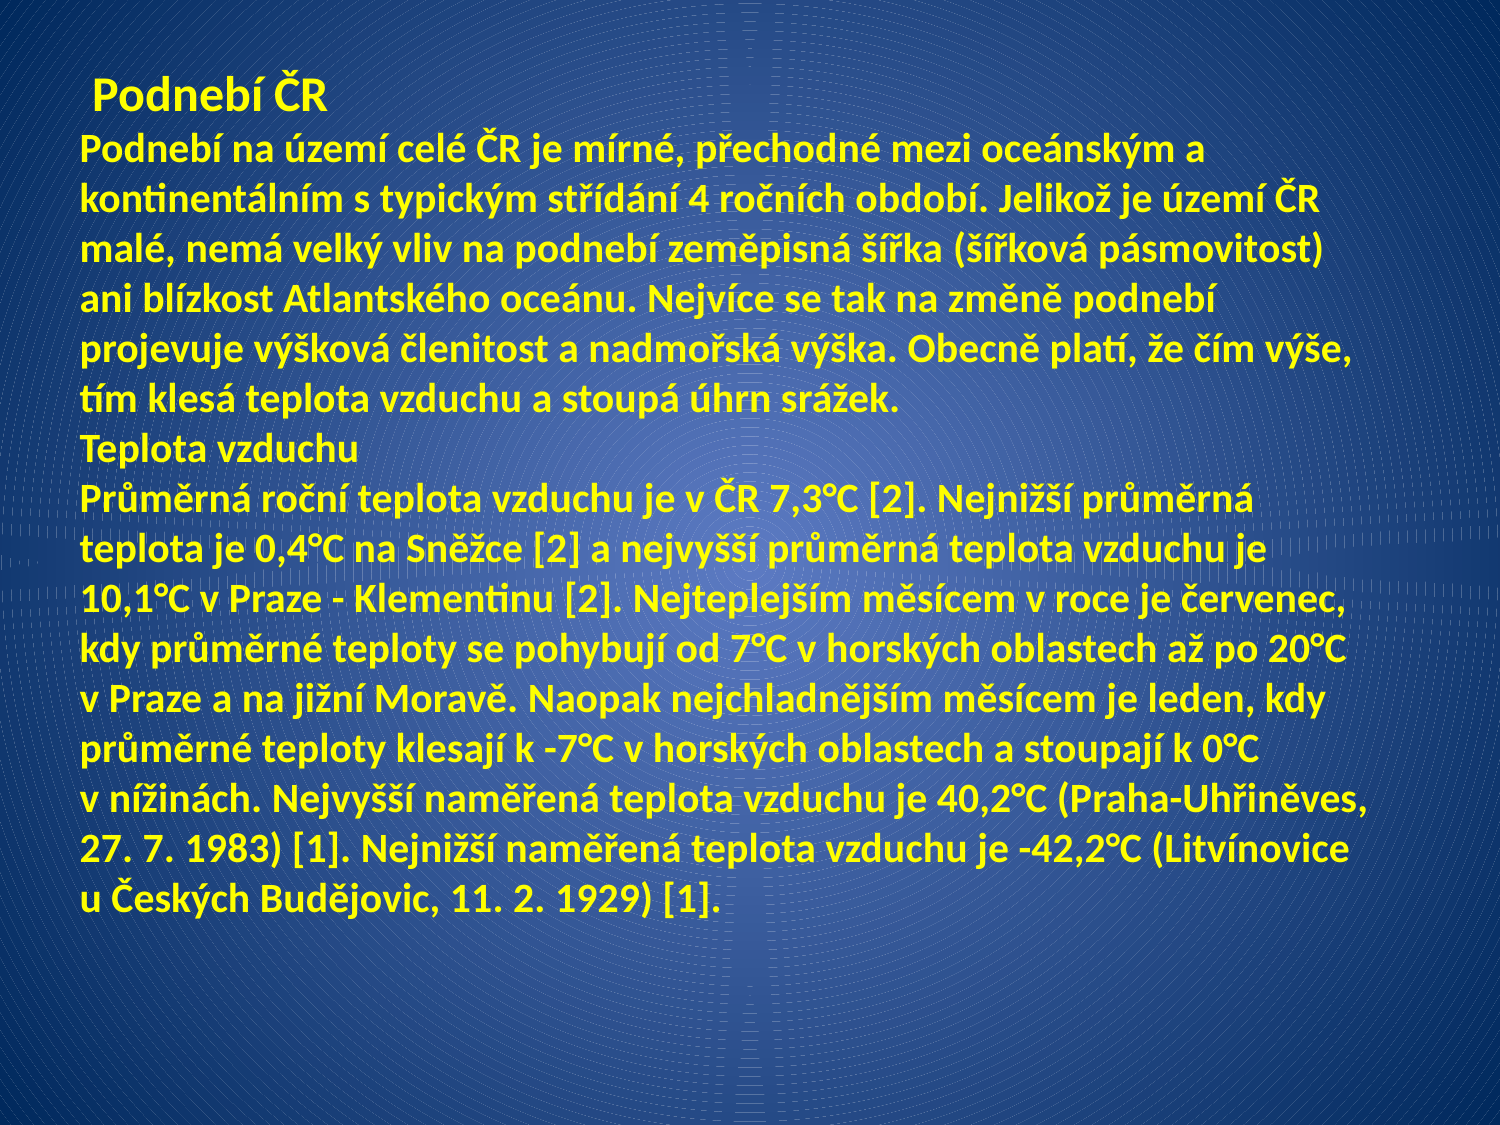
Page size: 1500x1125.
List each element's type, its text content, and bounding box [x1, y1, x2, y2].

text_box Podnebí ČR [78, 54, 345, 130]
text_box Podnebí na území celé ČR je mírné, přechodné mezi oceánským a kontinentálním s typickým střídání 4 ročních období. Jelikož je území ČR malé, nemá velký vliv na podnebí zeměpisná šířka (šířková pásmovitost) ani blízkost Atlantského oceánu. Nejvíce se tak na změně podnebí projevuje výšková členitost a nadmořská výška. Obecně platí, že čím výše, tím klesá teplota vzduchu a stoupá úhrn srážek. Teplota vzduchu Průměrná roční teplota vzduchu je v ČR 7,3°C [2]. Nejnižší průměrná teplota je 0,4°C na Sněžce [2] a nejvyšší průměrná teplota vzduchu je 10,1°C v Praze - Klementinu [2]. Nejteplejším měsícem v roce je červenec, kdy průměrné teploty se pohybují od 7°C v horských oblastech až po 20°C v Praze a na jižní Moravě. Naopak nejchladnějším měsícem je leden, kdy průměrné teploty klesají k -7°C v horských oblastech a stoupají k 0°C v nížinách. Nejvyšší naměřená teplota vzduchu je 40,2°C (Praha-Uhřiněves, 27. 7. 1983) [1]. Nejnižší naměřená teplota vzduchu je -42,2°C (Litvínovice u Českých Budějovic, 11. 2. 1929) [1]. [64, 113, 1388, 929]
